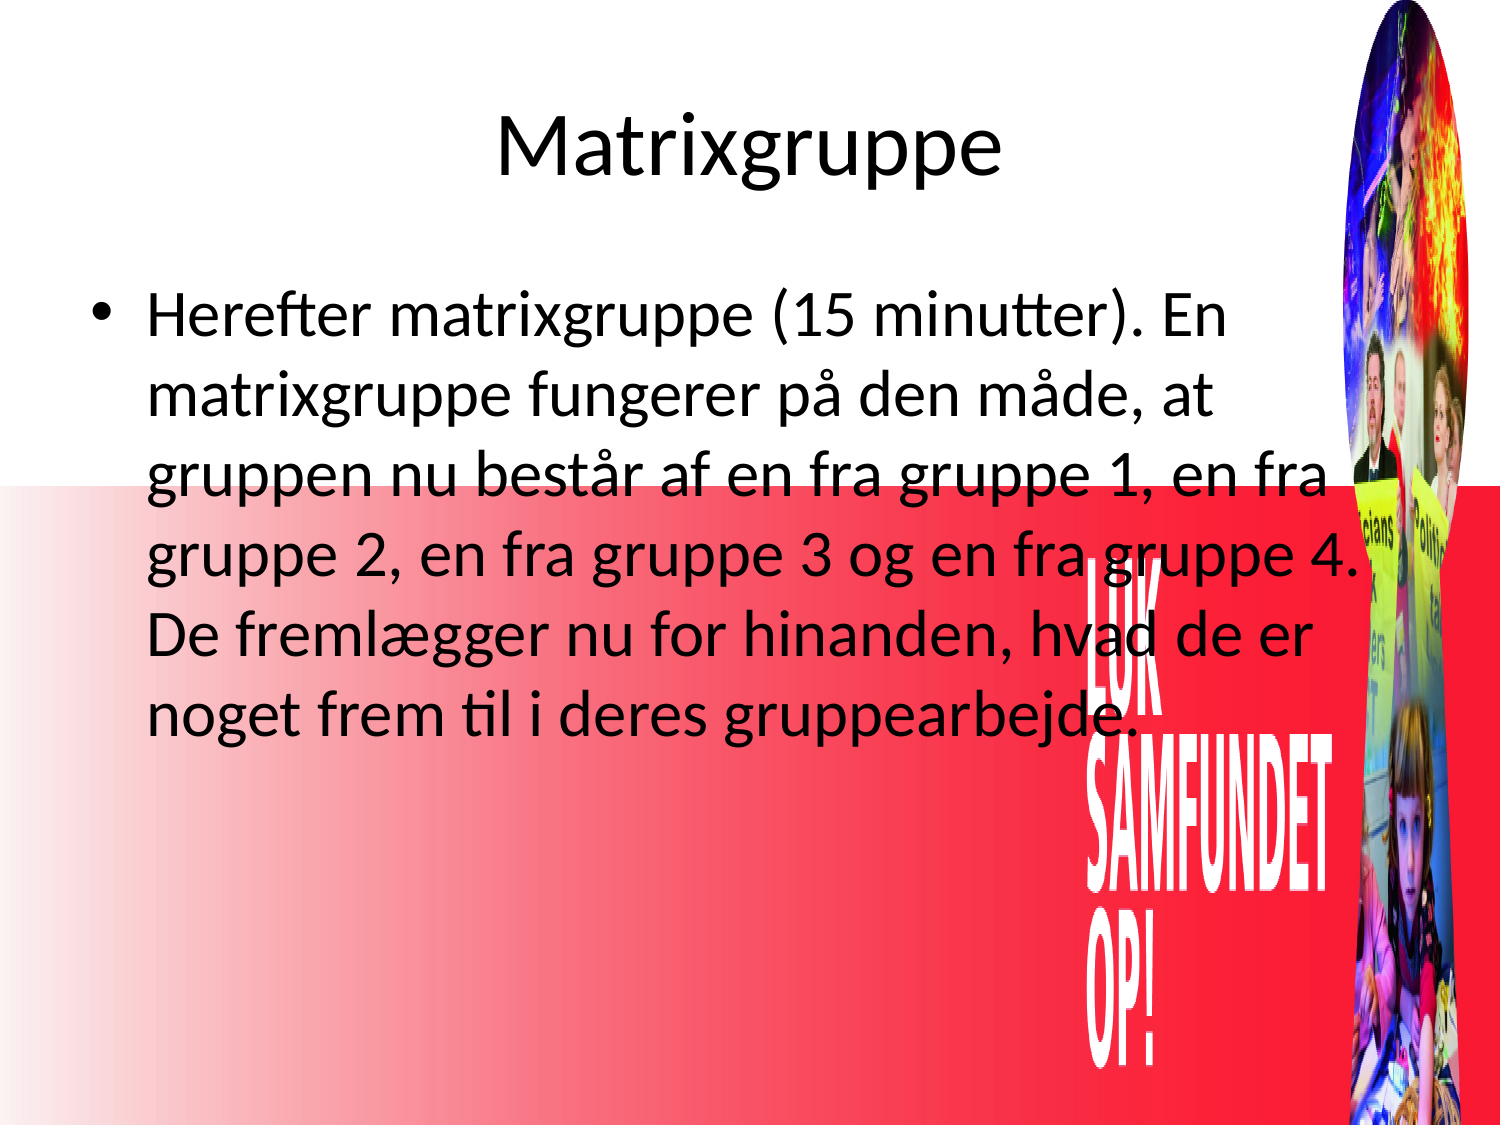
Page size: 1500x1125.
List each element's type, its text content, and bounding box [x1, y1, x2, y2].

picture [0, 0, 1500, 1125]
list Herefter matrixgruppe (15 minutter). En matrixgruppe fungerer på den måde, at gruppen nu består af en fra gruppe 1, en fra gruppe 2, en fra gruppe 3 og en fra gruppe 4. De fremlægger nu for hinanden, hvad de er noget frem til i deres gruppearbejde. [75, 262, 1425, 1005]
title Matrixgruppe [75, 45, 1425, 233]
